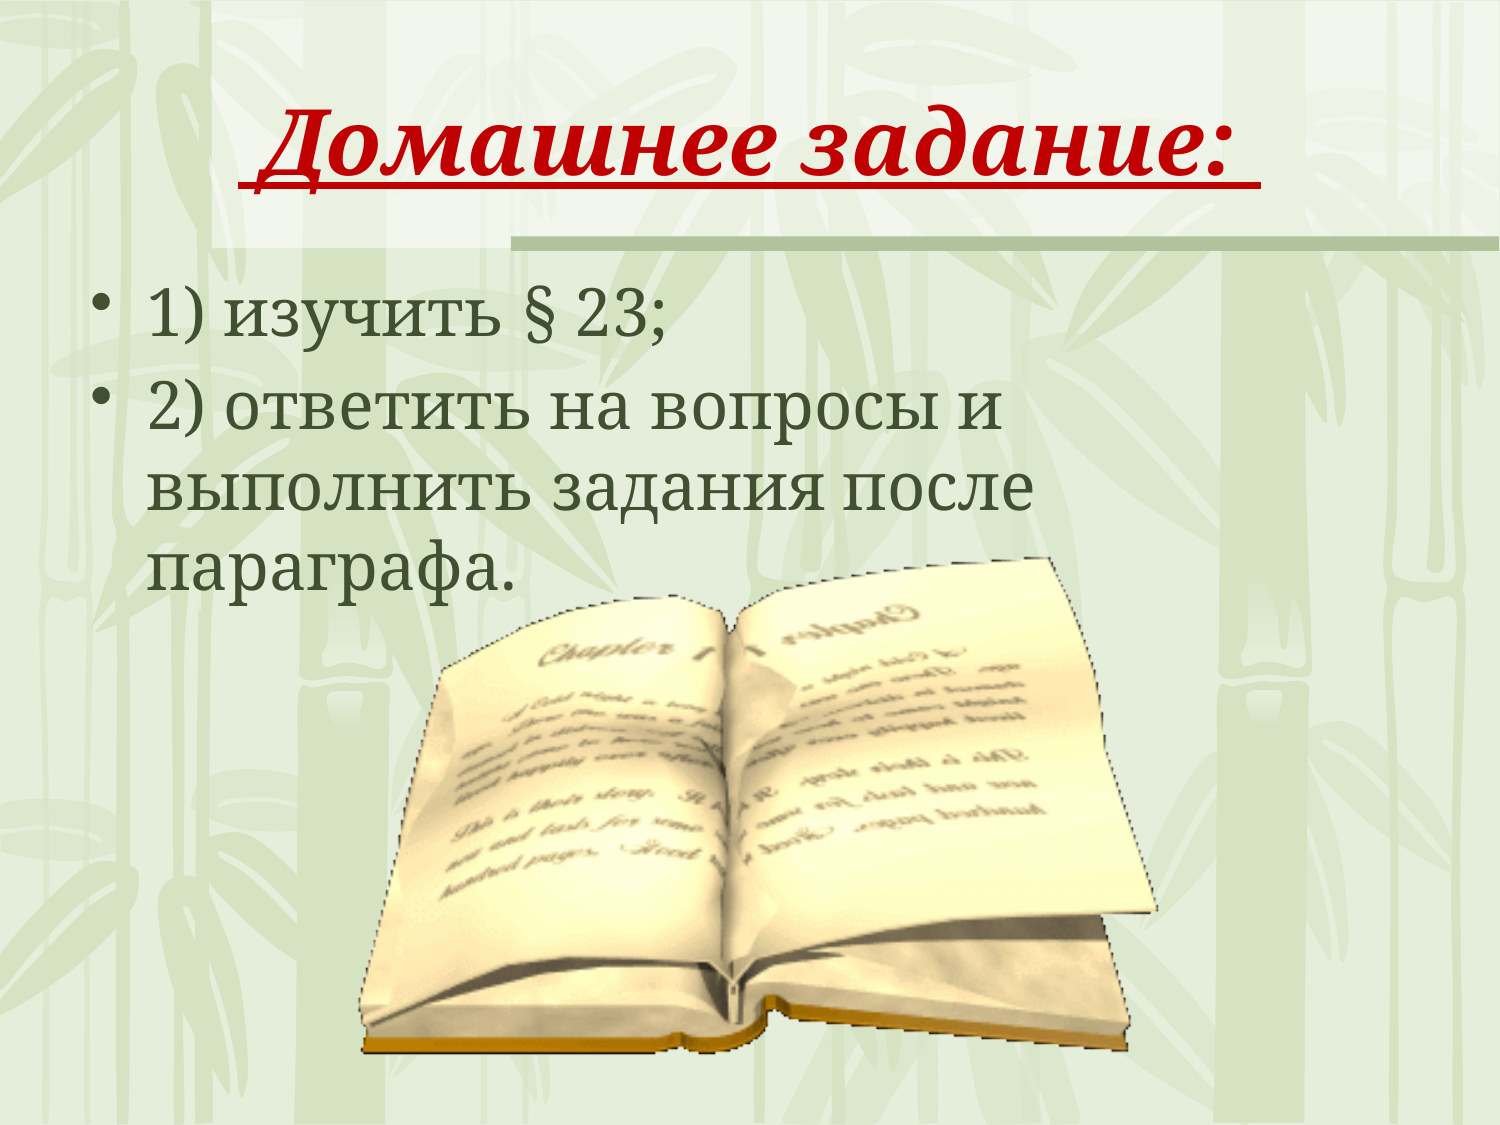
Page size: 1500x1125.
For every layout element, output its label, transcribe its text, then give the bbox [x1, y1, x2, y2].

title Домашнее задание: [74, 44, 1426, 233]
list 1) изучить § 23; 2) ответить на вопросы и выполнить задания после параграфа. [74, 262, 1426, 1006]
picture [206, 302, 1247, 1083]
